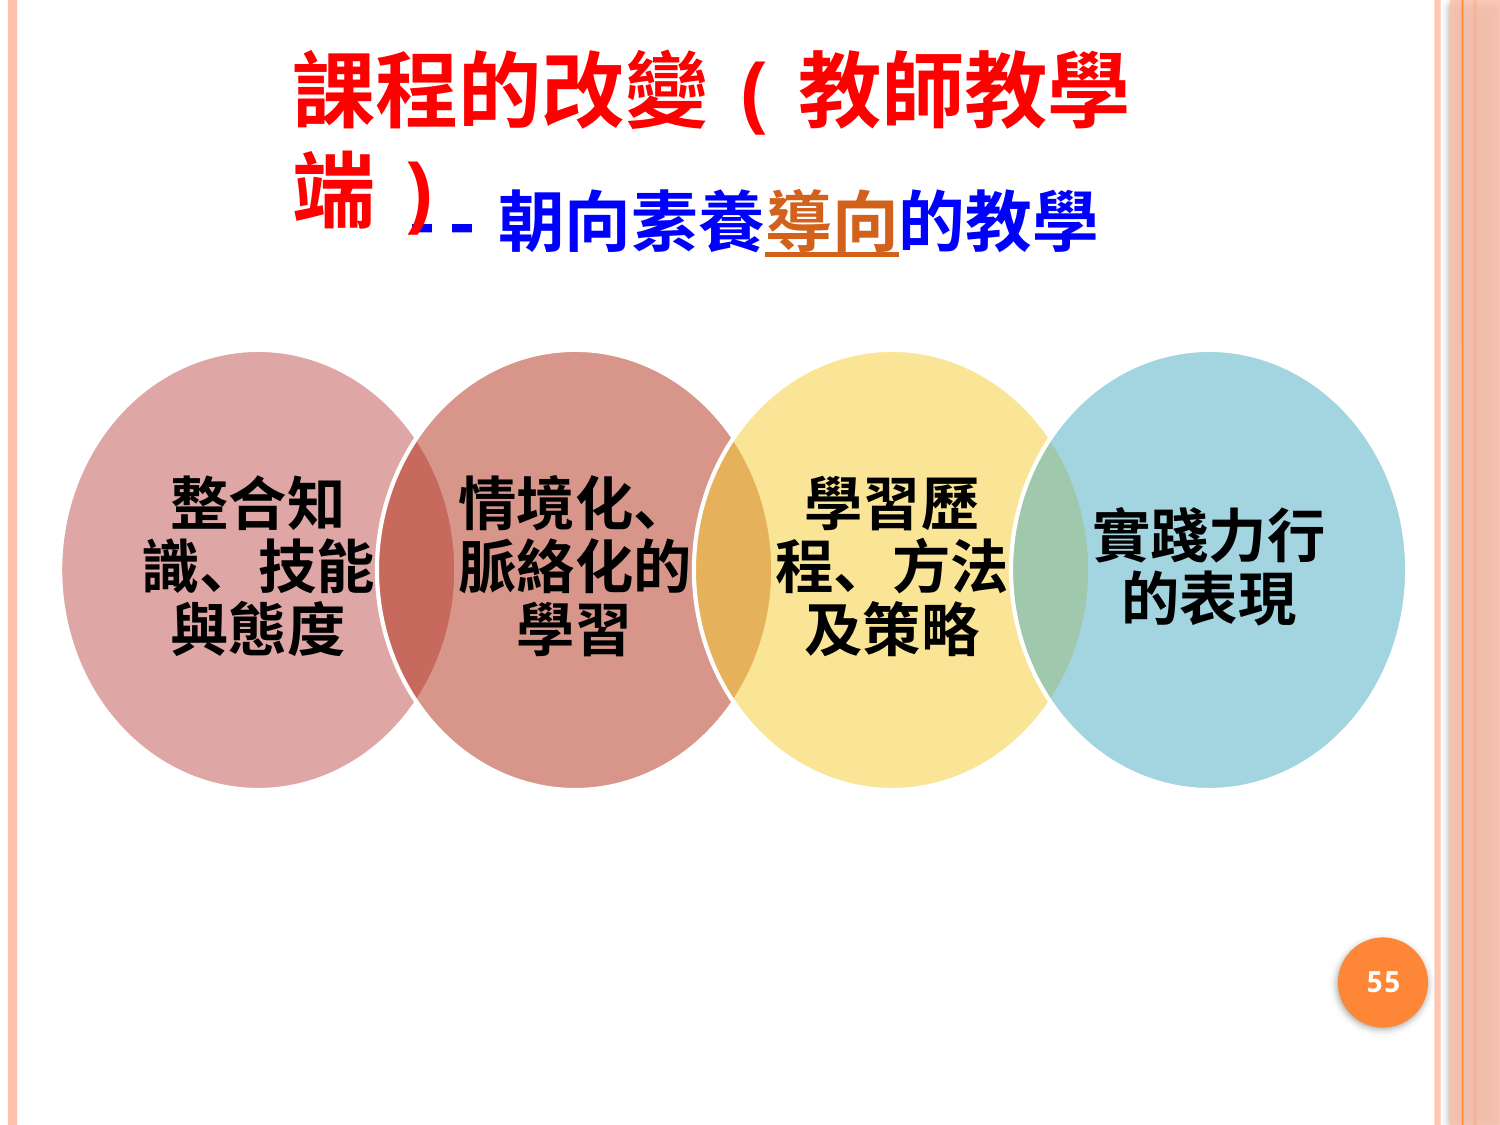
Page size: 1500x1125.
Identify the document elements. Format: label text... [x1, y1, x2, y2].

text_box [59, 349, 1408, 791]
text_box 課程的改變(教師教學端) [277, 30, 1247, 246]
list --朝向素養導向的教學 [135, 172, 1367, 346]
slide_number 54 [1333, 940, 1434, 1026]
